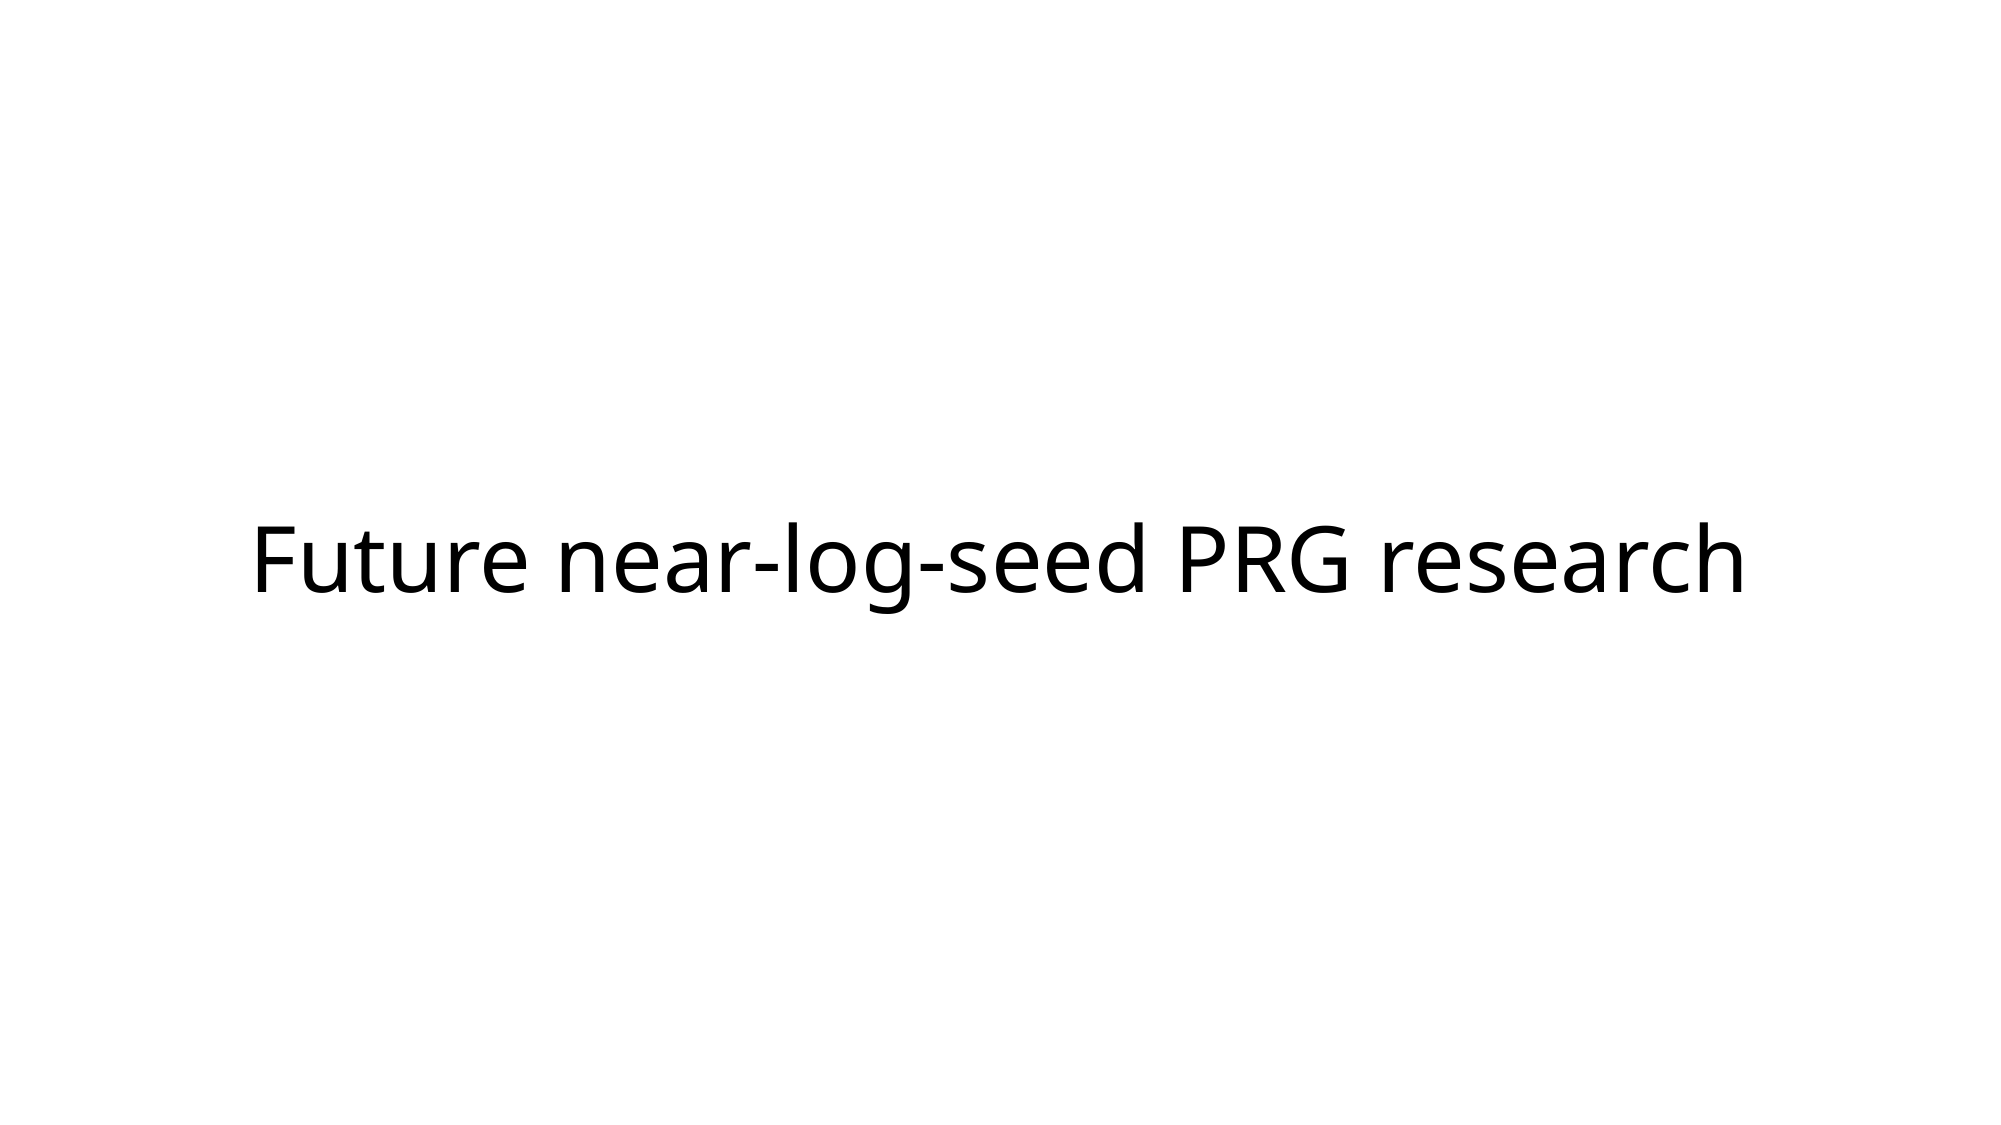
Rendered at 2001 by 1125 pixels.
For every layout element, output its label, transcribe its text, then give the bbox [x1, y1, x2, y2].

title Future near-log-seed PRG research [137, 453, 1863, 672]
